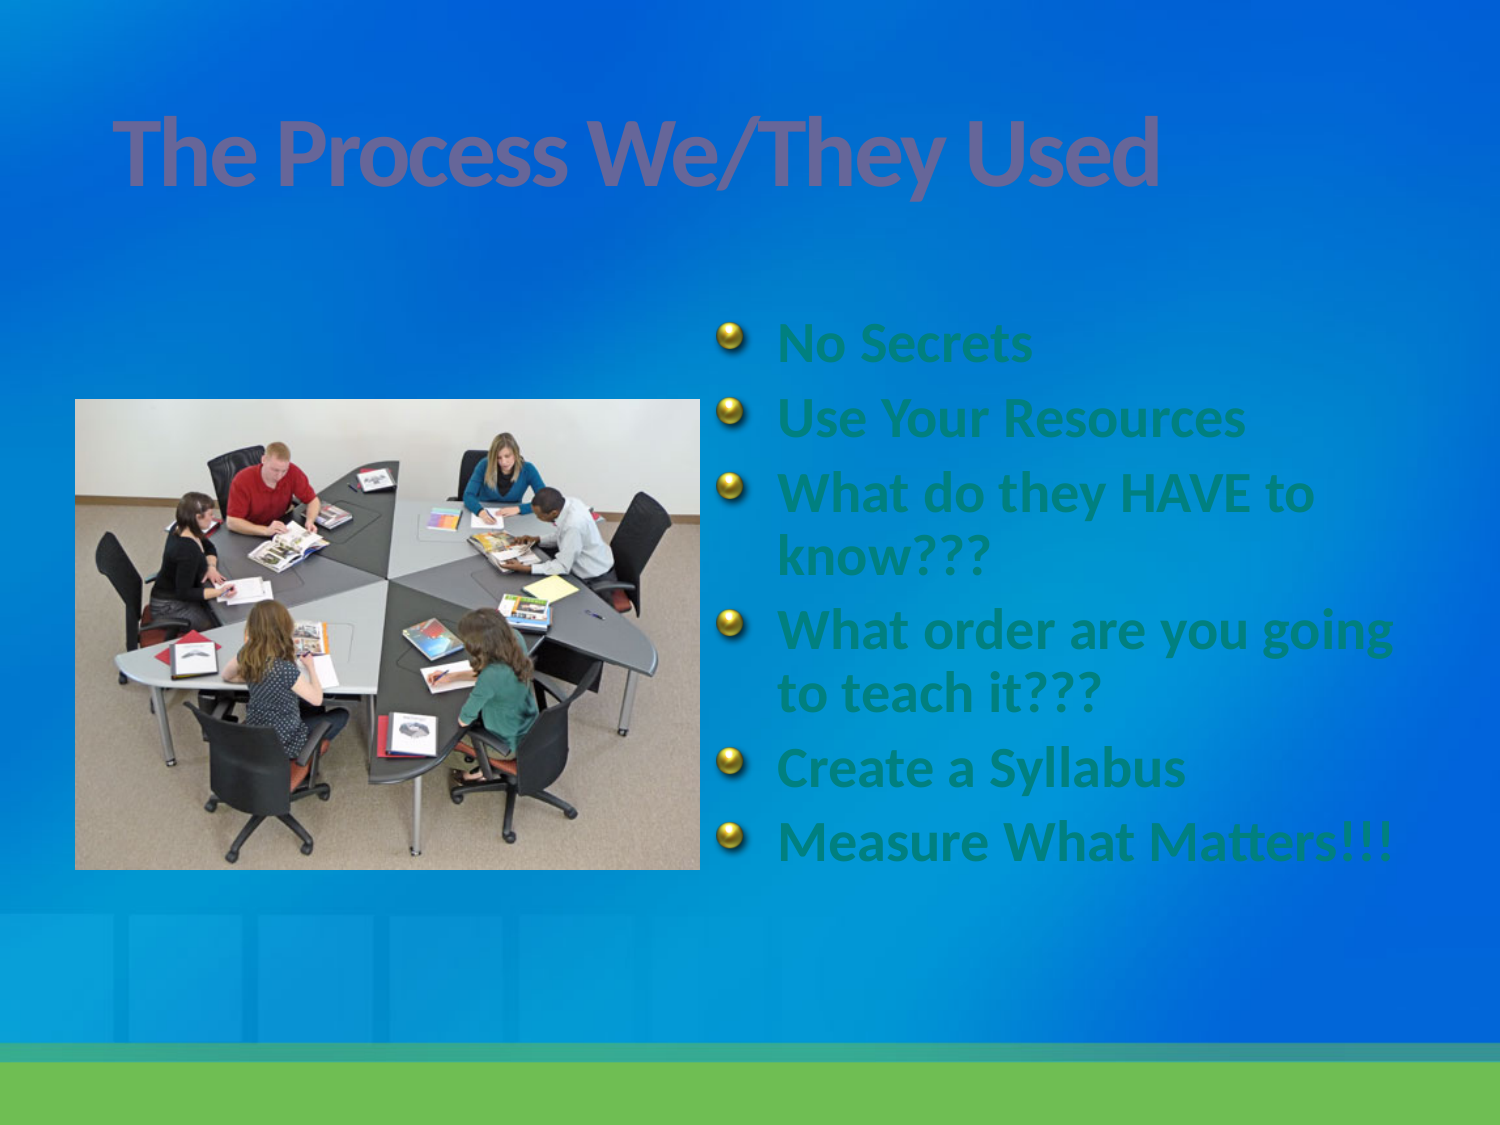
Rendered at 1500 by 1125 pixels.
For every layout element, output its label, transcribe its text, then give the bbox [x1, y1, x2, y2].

picture [717, 610, 743, 636]
picture [717, 473, 743, 499]
title The Process We/They Used [112, 99, 1388, 209]
picture [717, 823, 743, 848]
list No Secrets Use Your Resources What do they HAVE to know??? What order are you going to teach it??? Create a Syllabus Measure What Matters!!! [712, 312, 1450, 893]
picture [717, 748, 743, 774]
picture [0, 0, 1500, 1125]
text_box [74, 399, 701, 870]
picture [717, 398, 743, 424]
